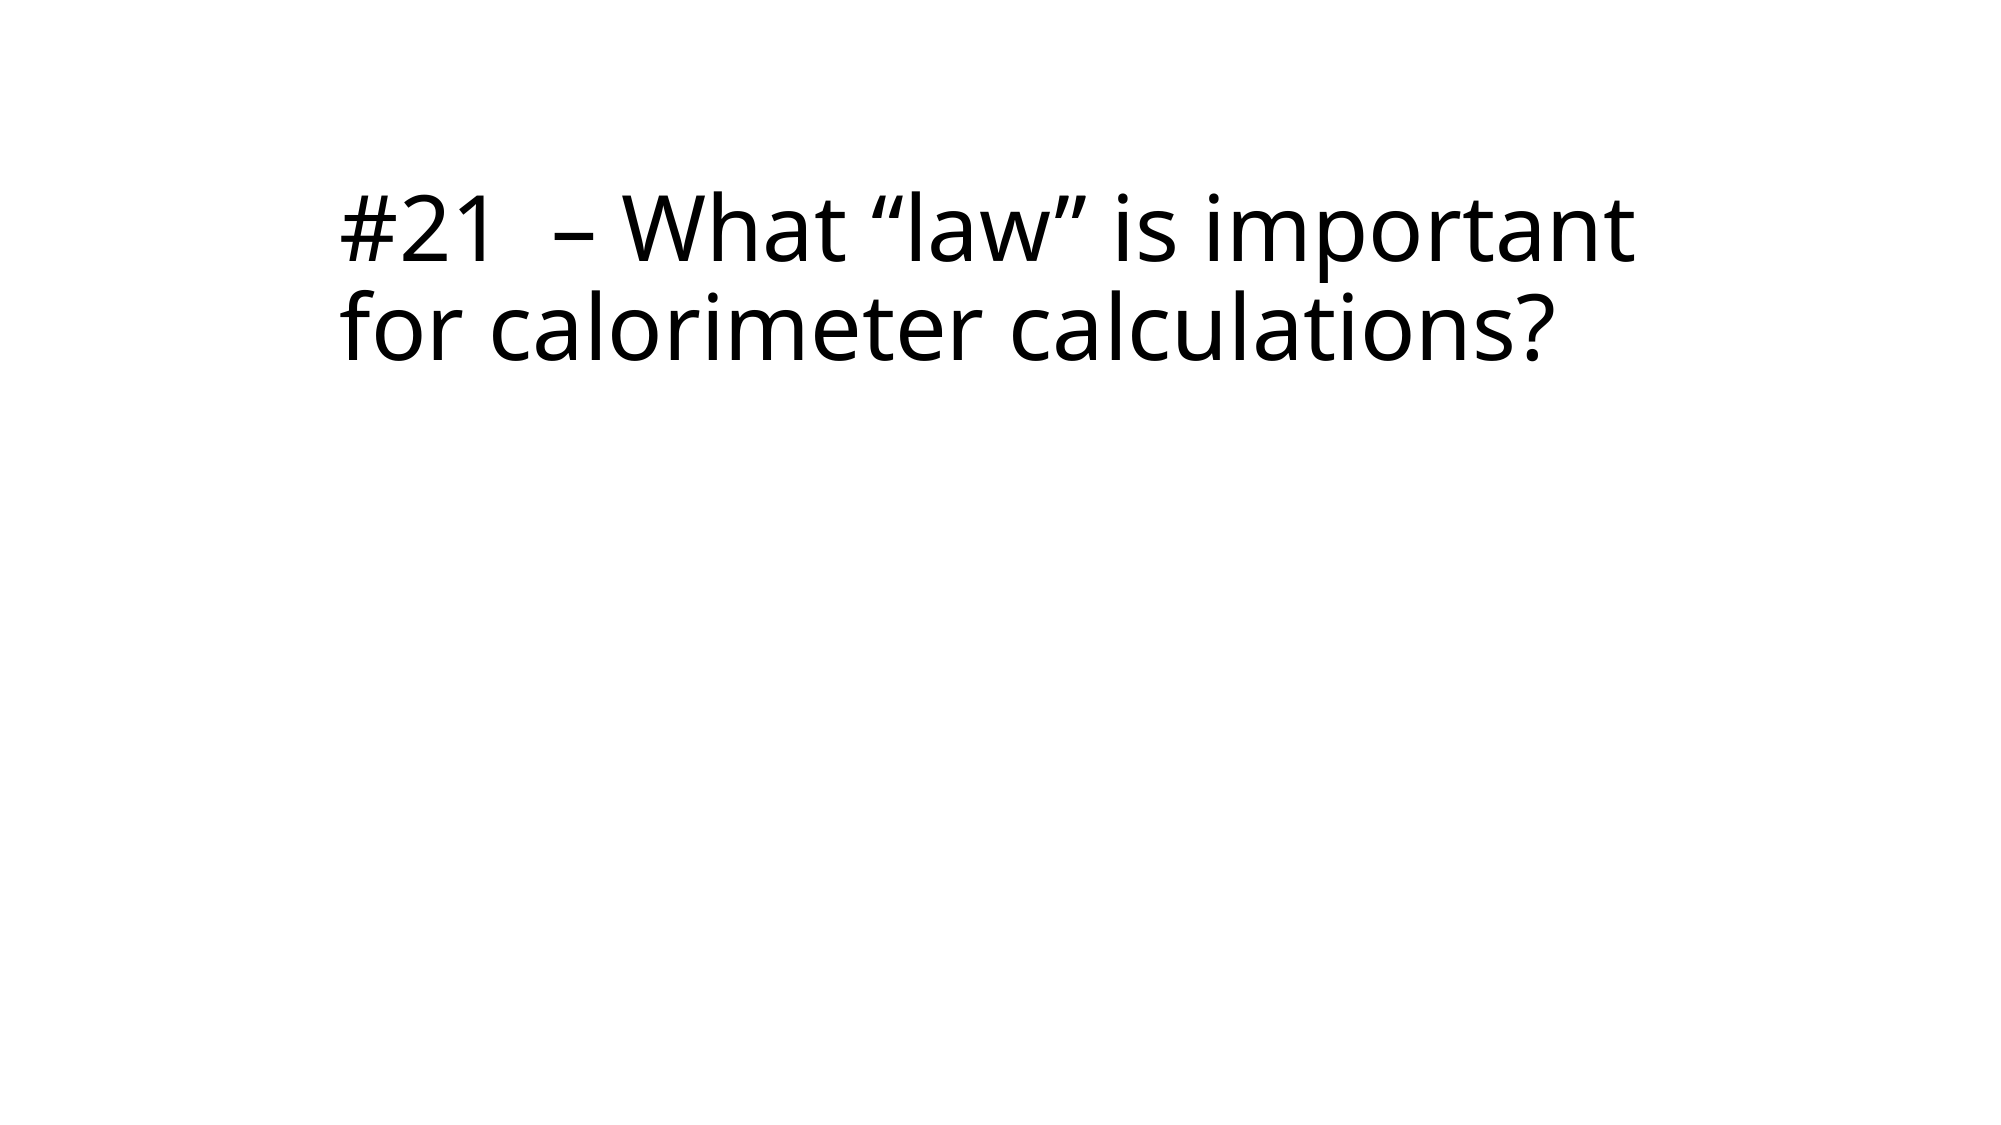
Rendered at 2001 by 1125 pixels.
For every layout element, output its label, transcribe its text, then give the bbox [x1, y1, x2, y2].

title #21 – What “law” is important for calorimeter calculations? [324, 174, 1688, 1047]
